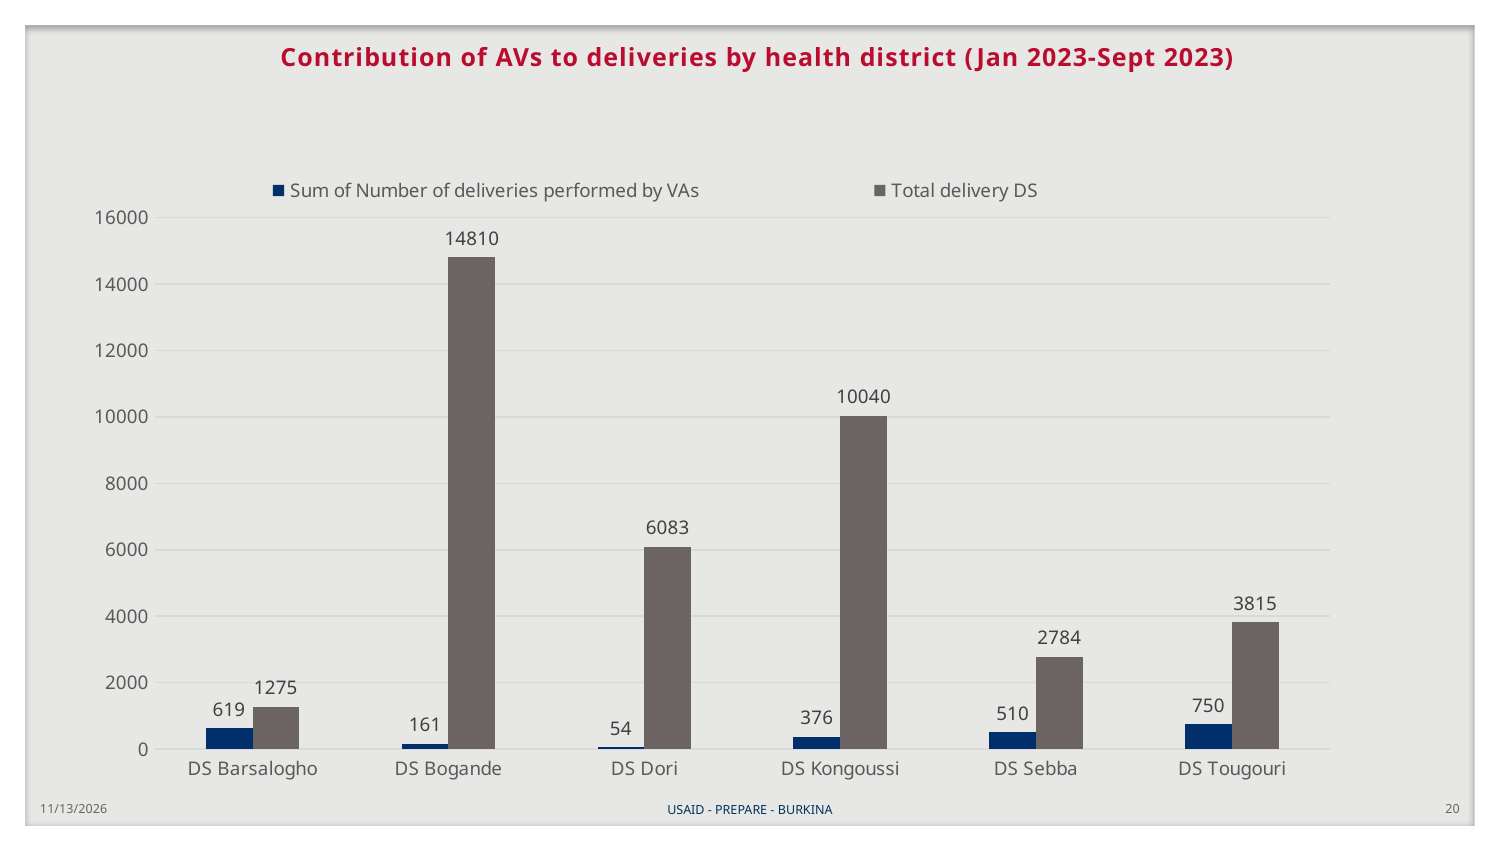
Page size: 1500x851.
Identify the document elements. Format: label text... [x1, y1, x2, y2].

chart [68, 141, 1356, 795]
text_box USAID - PREPARE - BURKINA [512, 803, 988, 826]
slide_number 20 [1125, 794, 1475, 826]
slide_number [24, 794, 375, 826]
title Contribution of AVs to deliveries by health district (Jan 2023-Sept 2023) [68, 33, 1456, 79]
